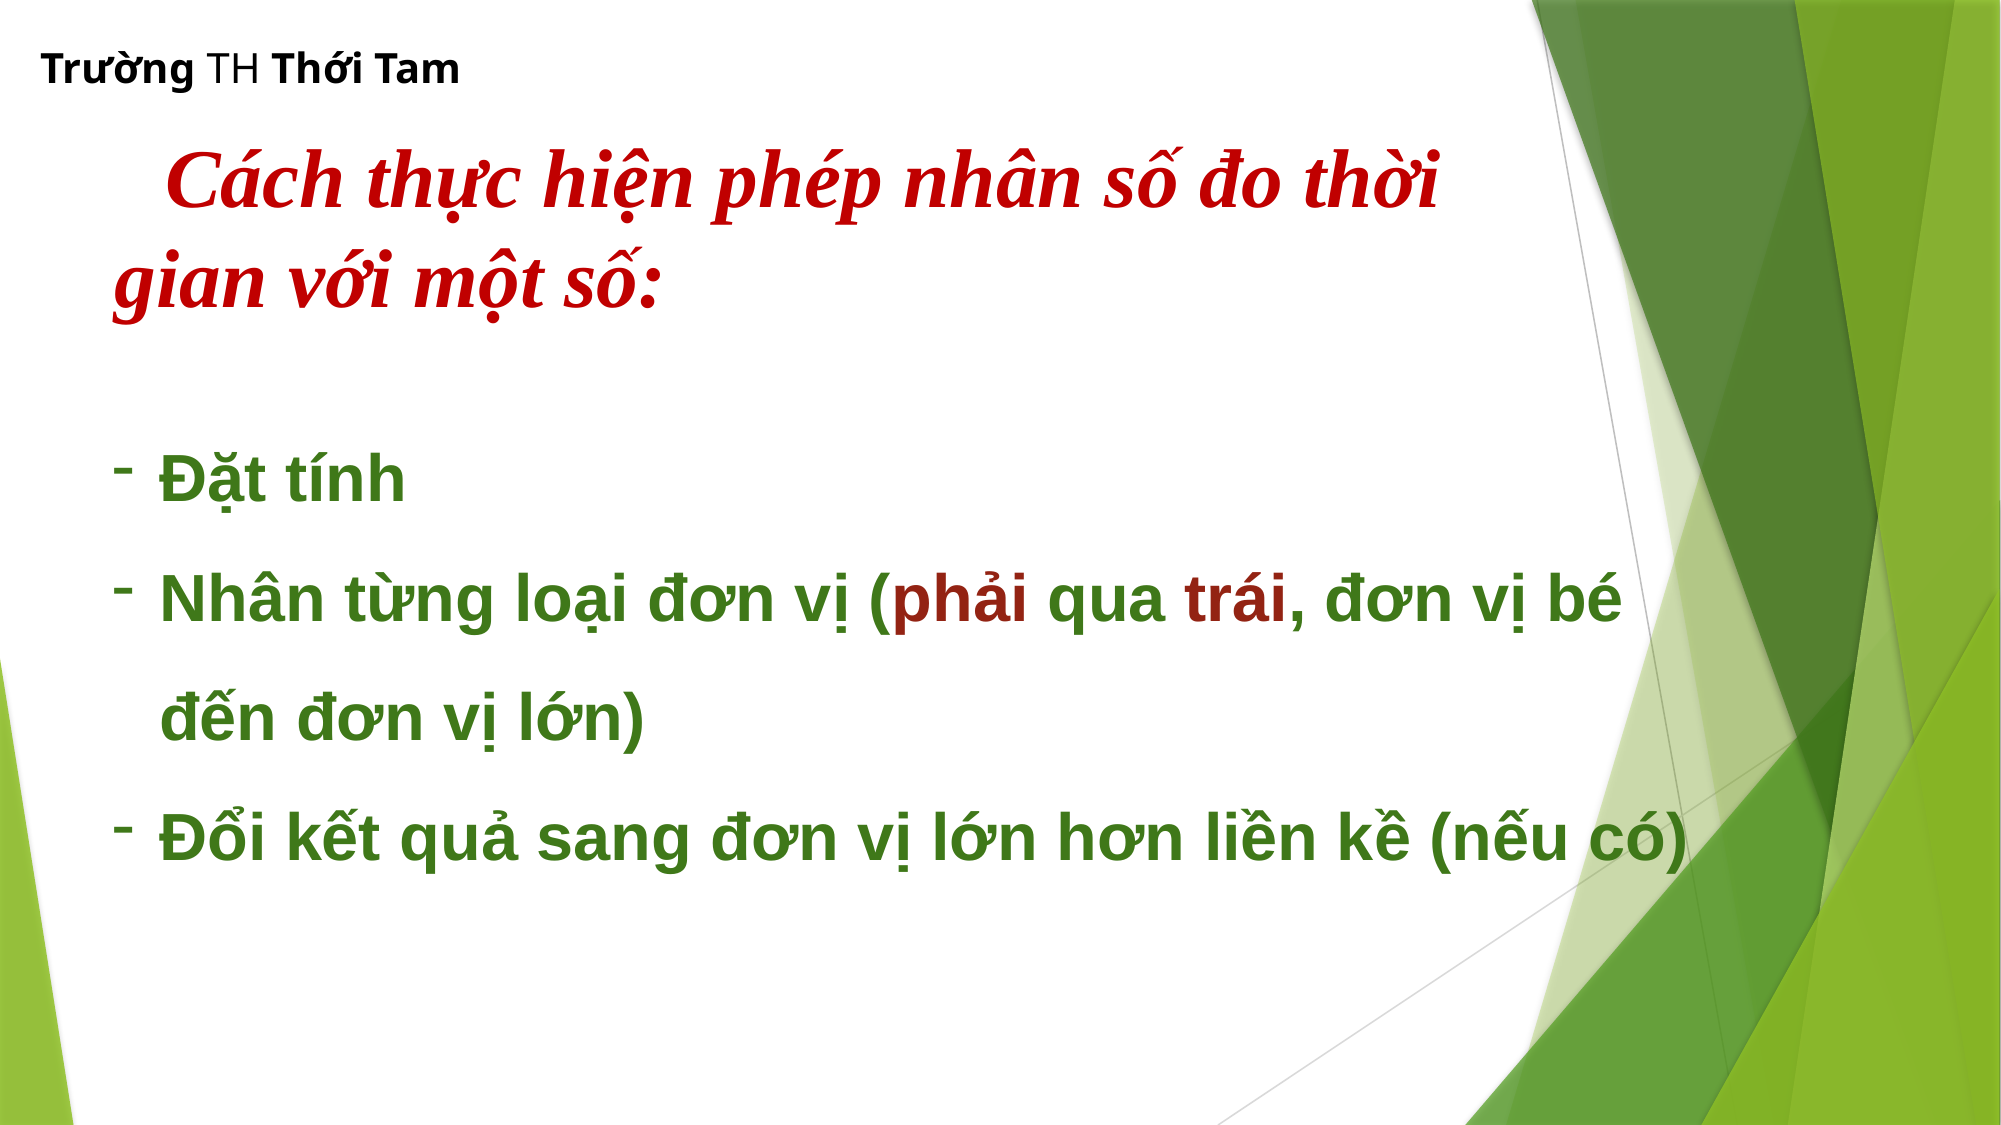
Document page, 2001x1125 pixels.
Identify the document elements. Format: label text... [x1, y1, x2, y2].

text_box Cách thực hiện phép nhân số đo thời gian với một số: [99, 116, 1627, 332]
text_box Đặt tính Nhân từng loại đơn vị (phải qua trái, đơn vị bé đến đơn vị lớn) Đổi kết quả sang đơn vị lớn hơn liền kề (nếu có) [97, 386, 1739, 882]
text_box Trường TH Thới Tam [26, 34, 608, 149]
